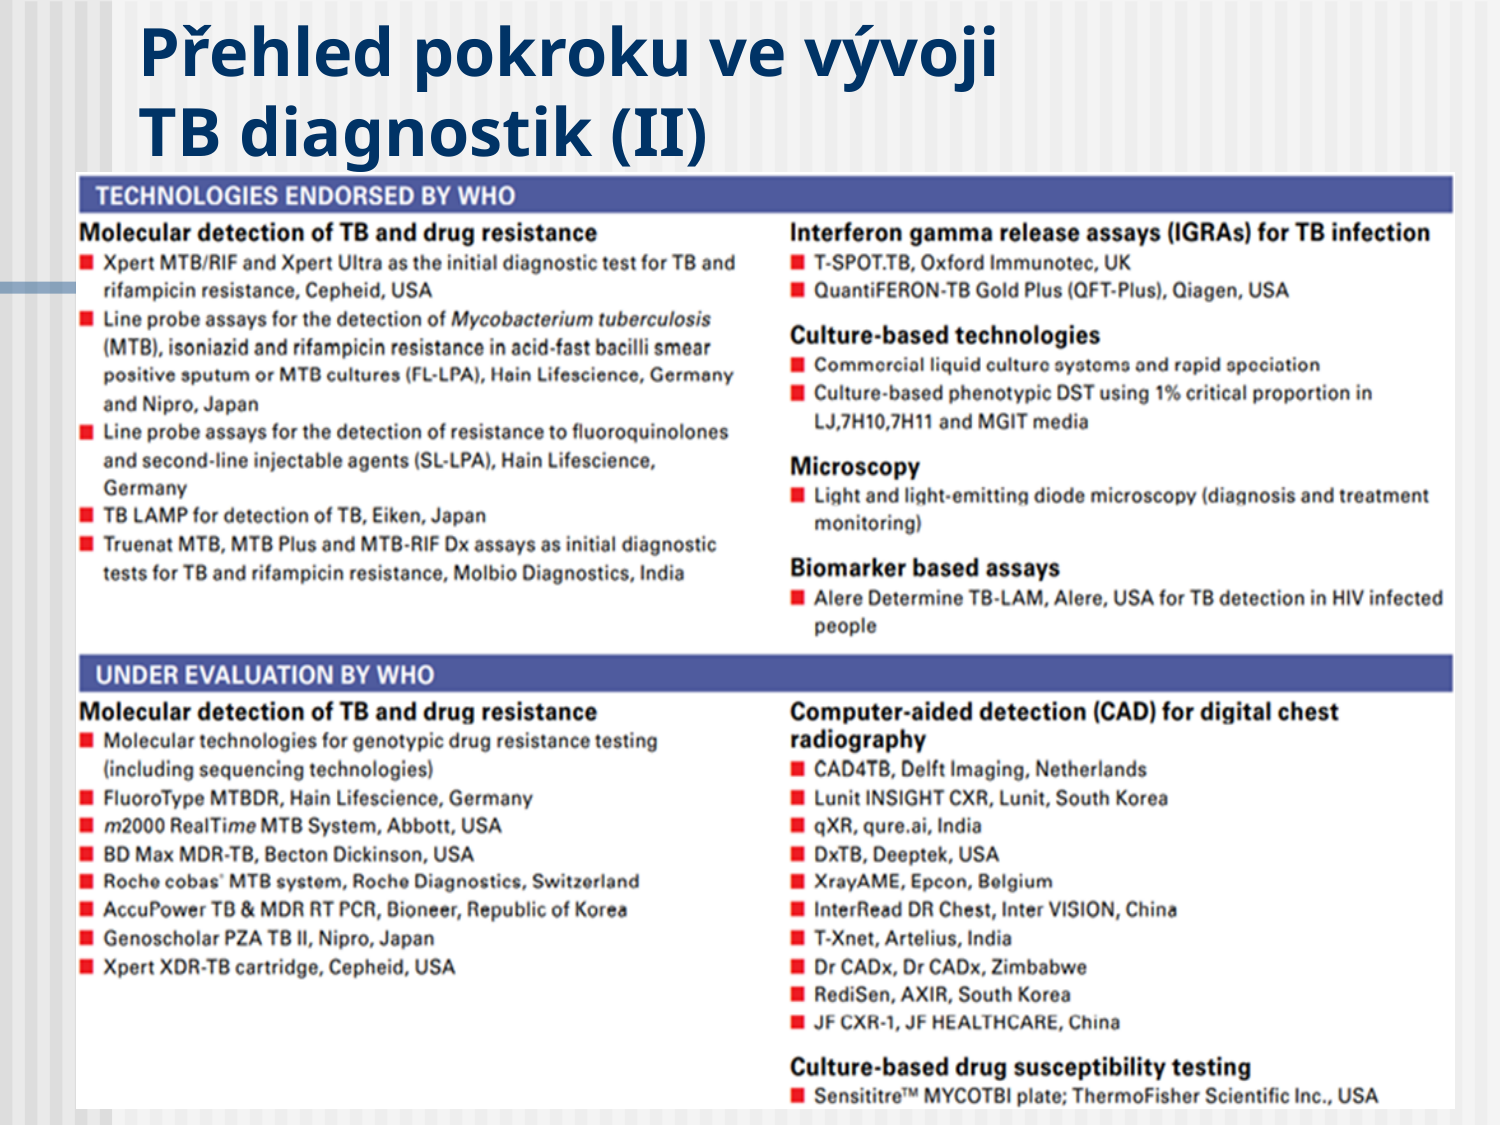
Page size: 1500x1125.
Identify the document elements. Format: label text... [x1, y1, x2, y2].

title Přehled pokroku ve vývoji TB diagnostik (II) [123, 0, 1463, 177]
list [76, 172, 1455, 1110]
